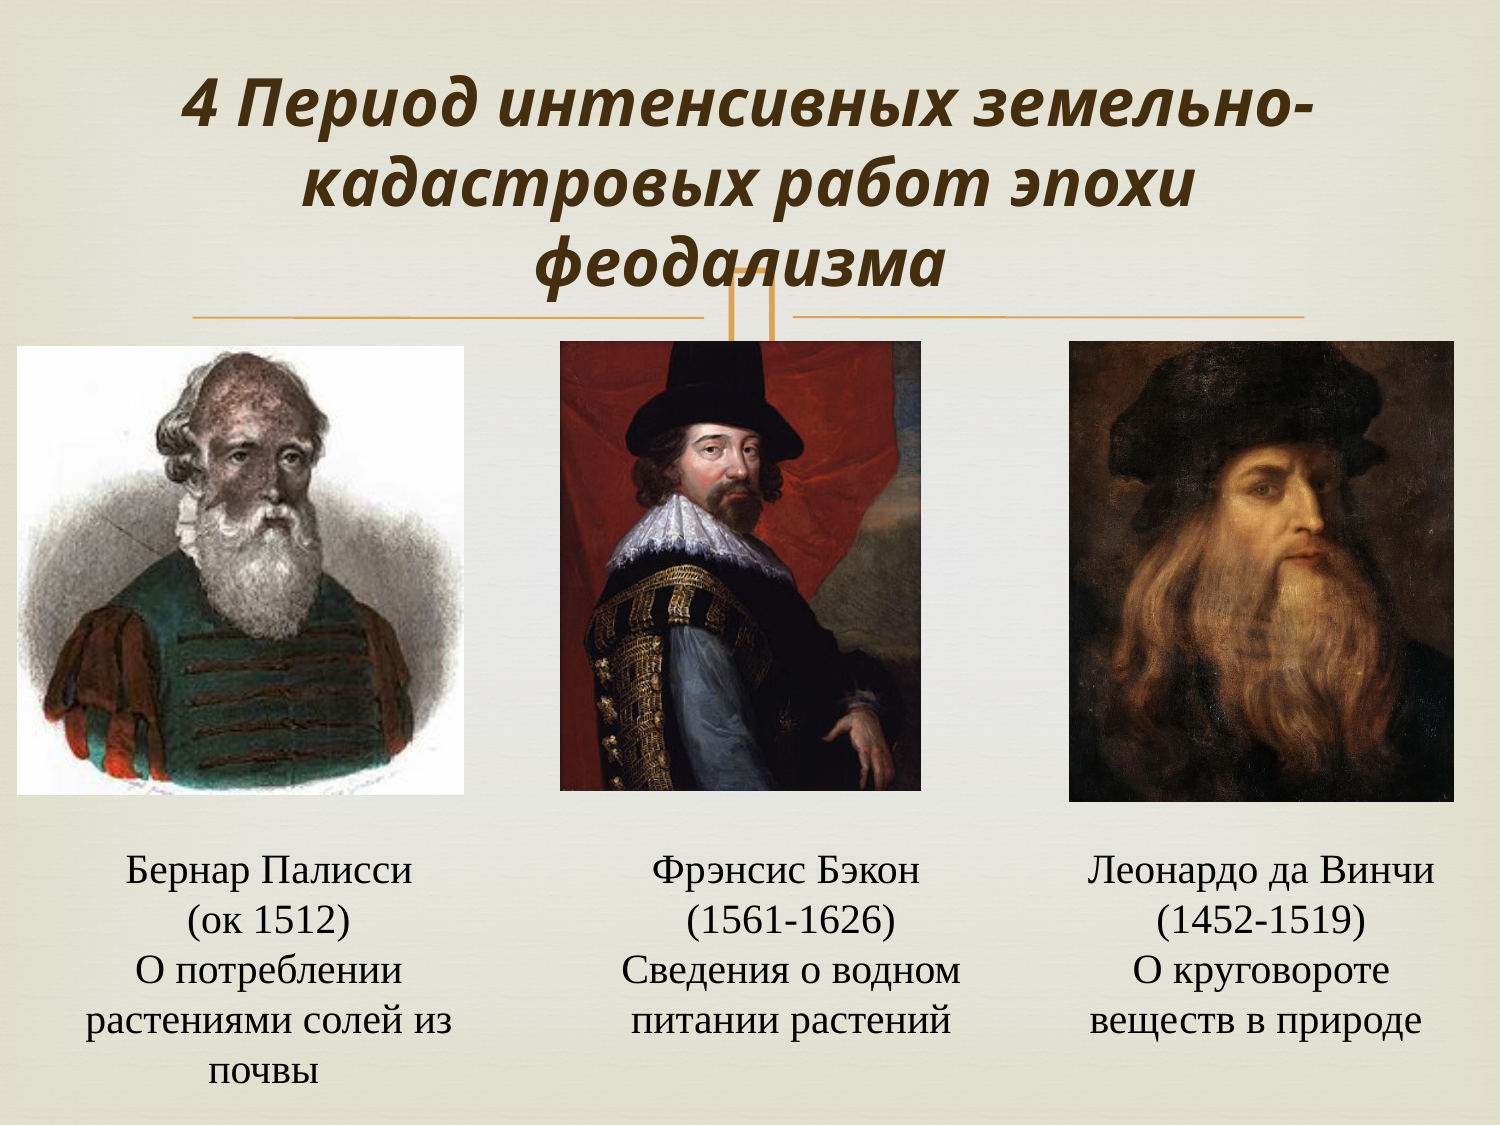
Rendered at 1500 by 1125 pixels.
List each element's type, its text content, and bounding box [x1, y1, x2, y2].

title 4 Период интенсивных земельно-кадастровых работ эпохи феодализма [113, 93, 1386, 267]
text_box Леонардо да Винчи (1452-1519) О круговороте веществ в природе [1045, 834, 1478, 1049]
text_box Бернар Палисси (ок 1512) О потреблении растениями солей из почвы [50, 834, 488, 1099]
picture [560, 341, 922, 792]
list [17, 345, 465, 796]
text_box Фрэнсис Бэкон (1561-1626) Сведения о водном питании растений [560, 834, 1022, 1049]
picture [1068, 341, 1455, 803]
